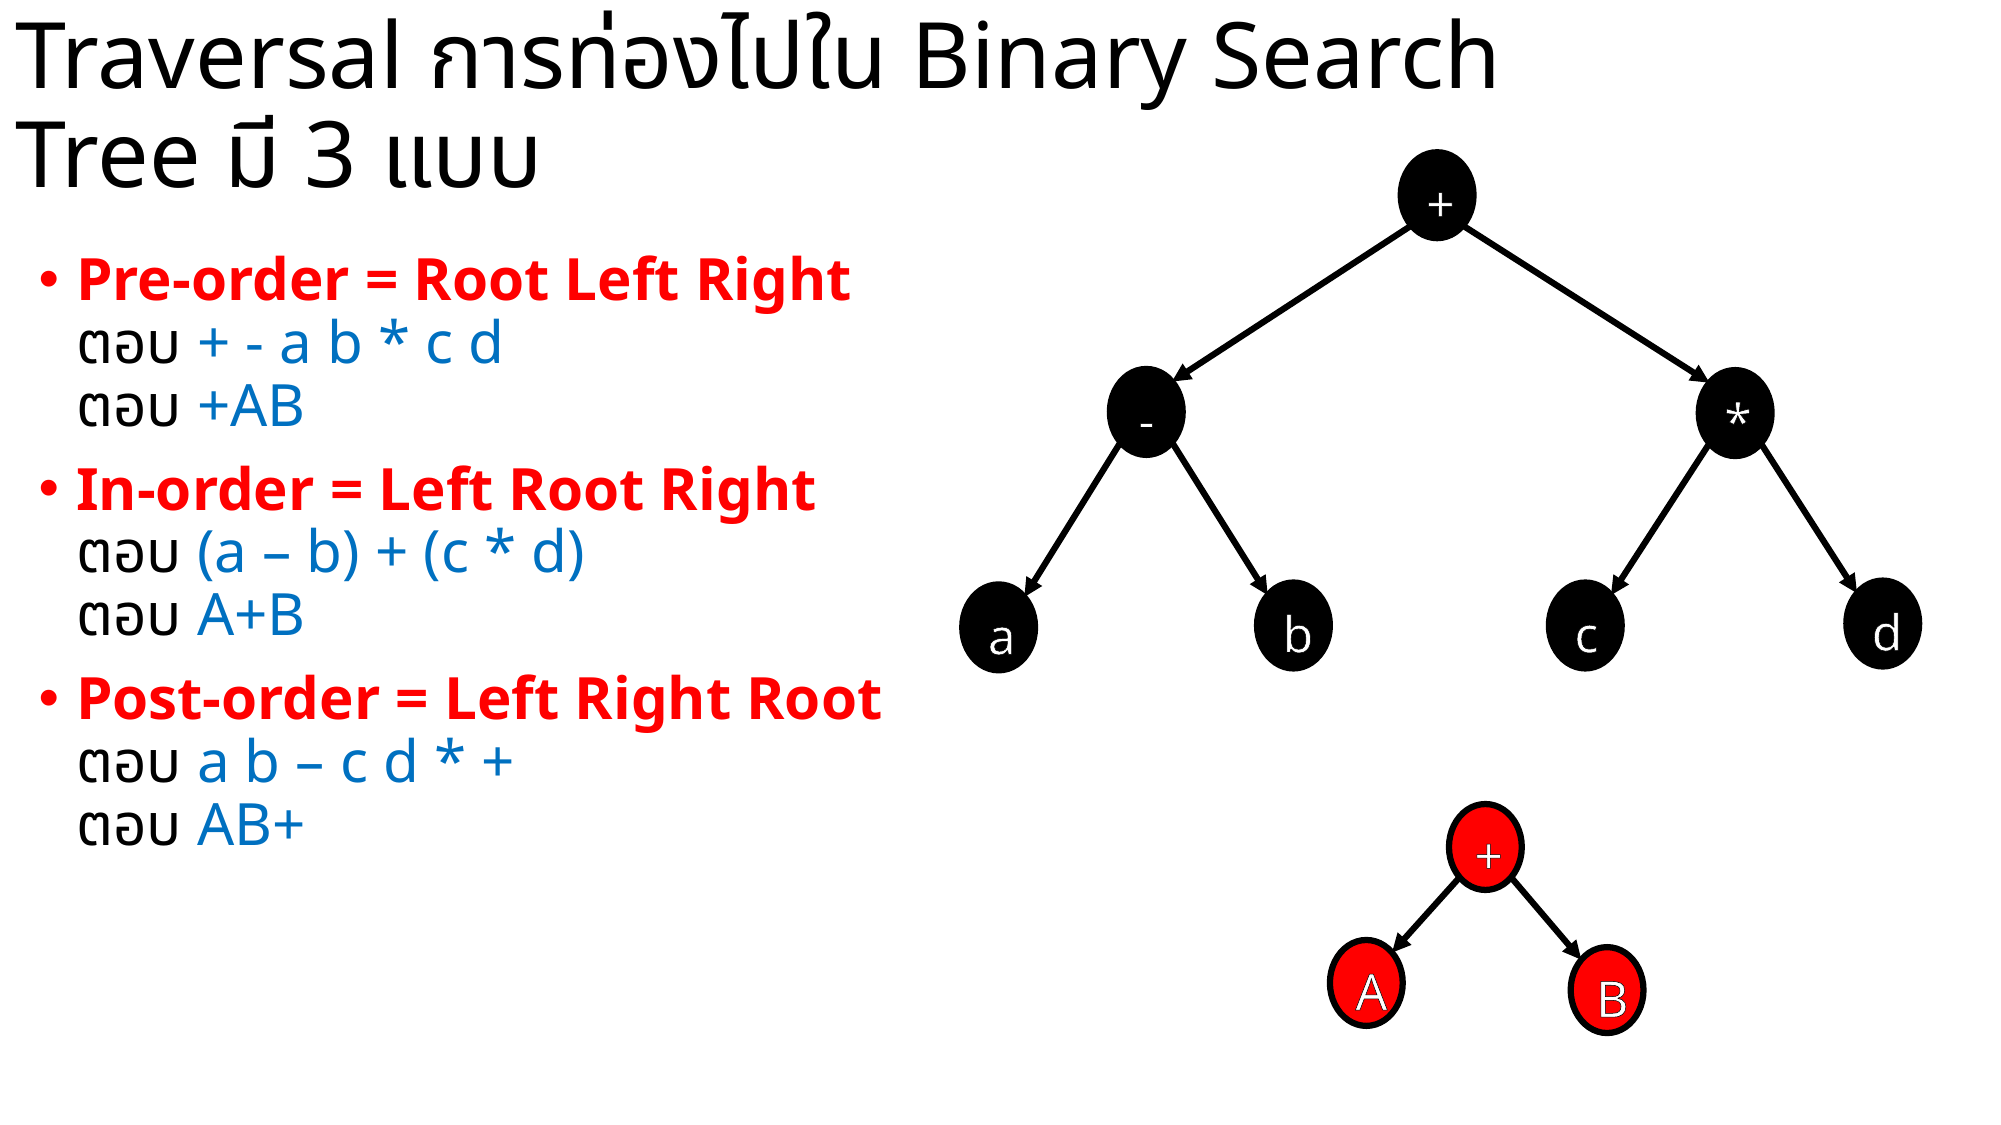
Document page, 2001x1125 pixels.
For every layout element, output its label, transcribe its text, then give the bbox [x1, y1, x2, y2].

title Traversal การท่องไปใน Binary Search Tree มี 3 แบบ [0, 0, 1725, 218]
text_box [1511, 877, 1582, 960]
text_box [962, 152, 1920, 671]
text_box B [1569, 946, 1645, 1035]
text_box + [1447, 802, 1523, 891]
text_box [1392, 877, 1460, 953]
text_box A [1328, 938, 1404, 1027]
list Pre-order = Root Left Right ตอบ + - a b * c d ตอบ +AB In-order = Left Root Right ตอบ (a – b) + (c * d) ตอบ A+B Post-order = Left Right Root ตอบ a b – c d * + ตอบ AB+ [23, 152, 1206, 1078]
